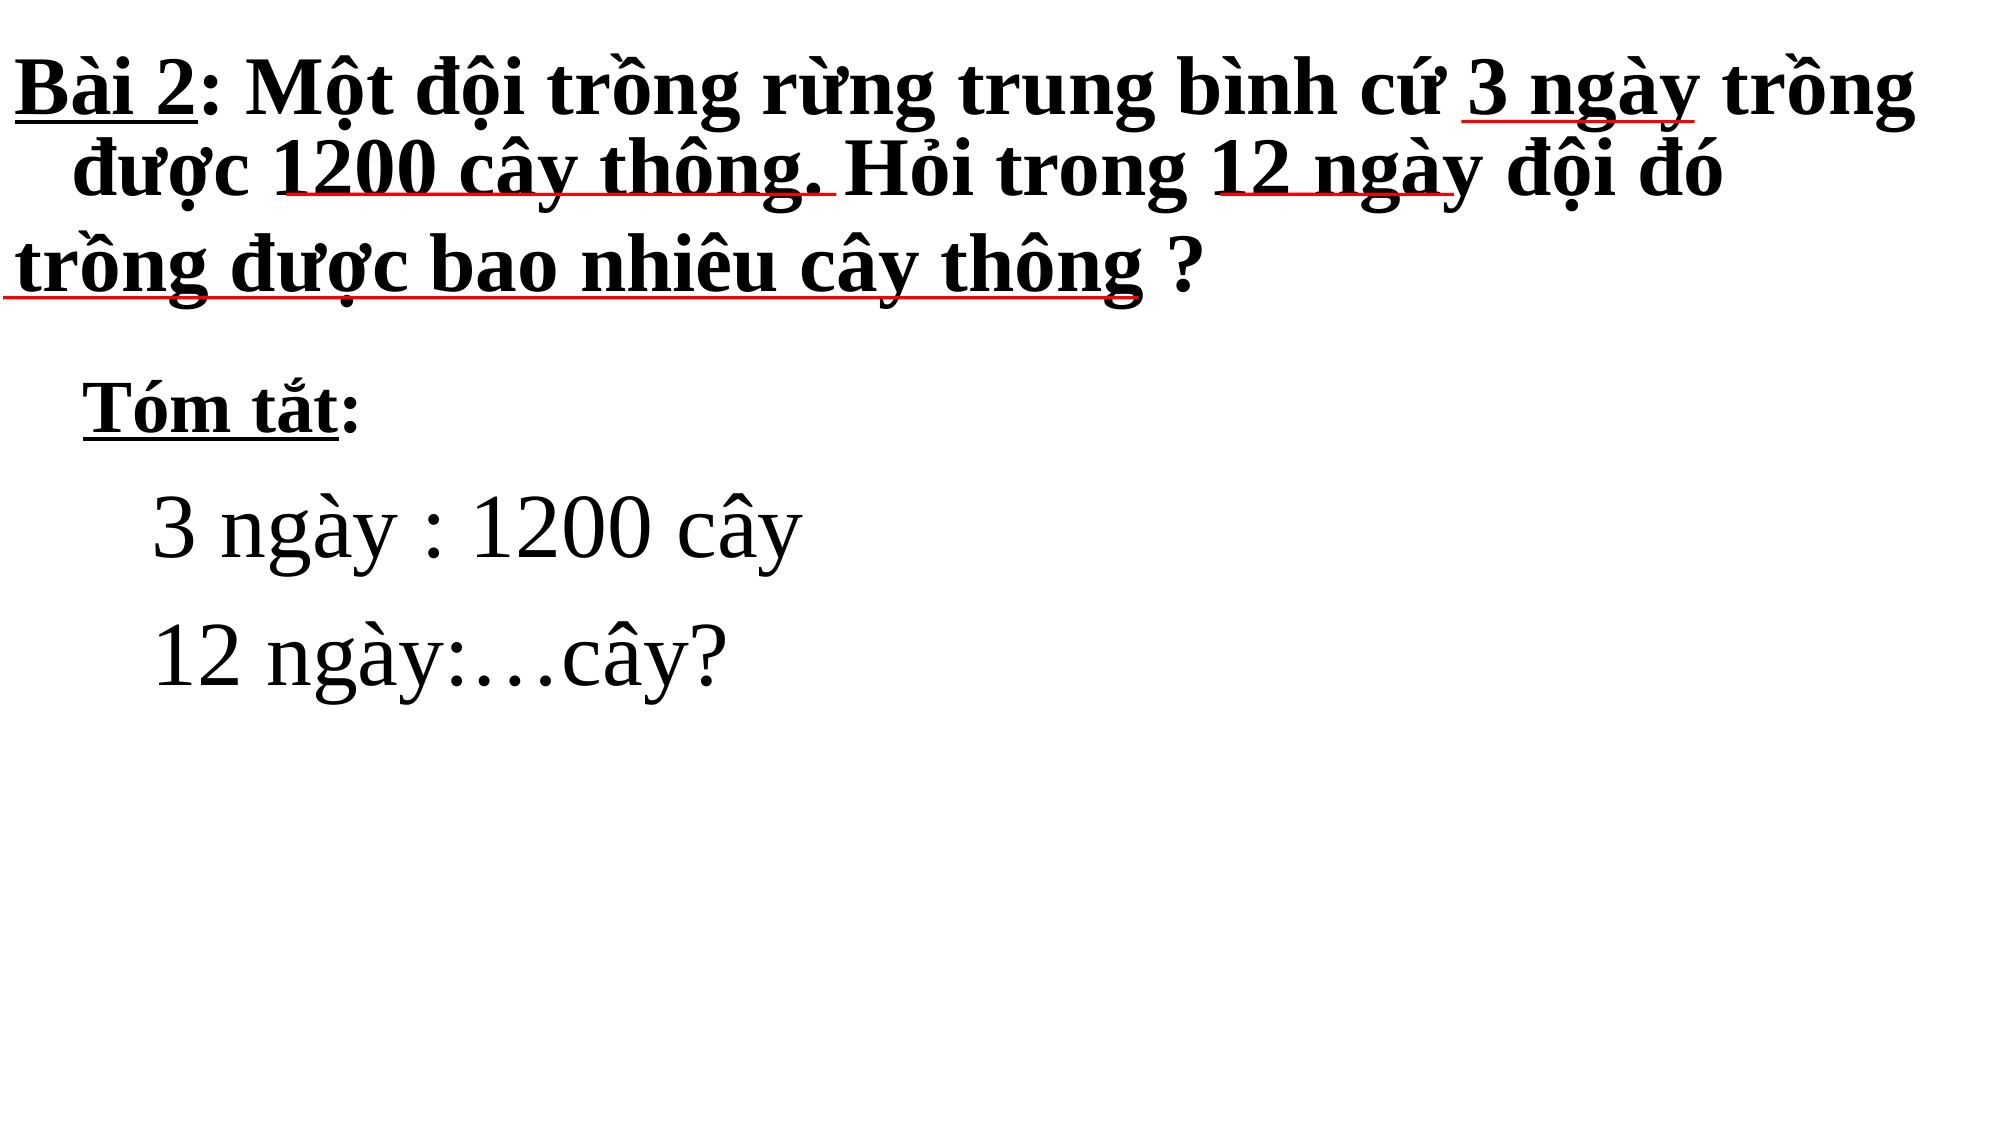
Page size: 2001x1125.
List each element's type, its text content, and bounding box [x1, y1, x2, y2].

text_box Tóm tắt: 3 ngày : 1200 cây 12 ngày:…cây? [67, 350, 935, 675]
text_box Bài 2: Một đội trồng rừng trung bình cứ 3 ngày trồng được 1200 cây thông. Hỏi trong 12 ngày đội đó trồng được bao nhiêu cây thông ? [0, 43, 2000, 282]
